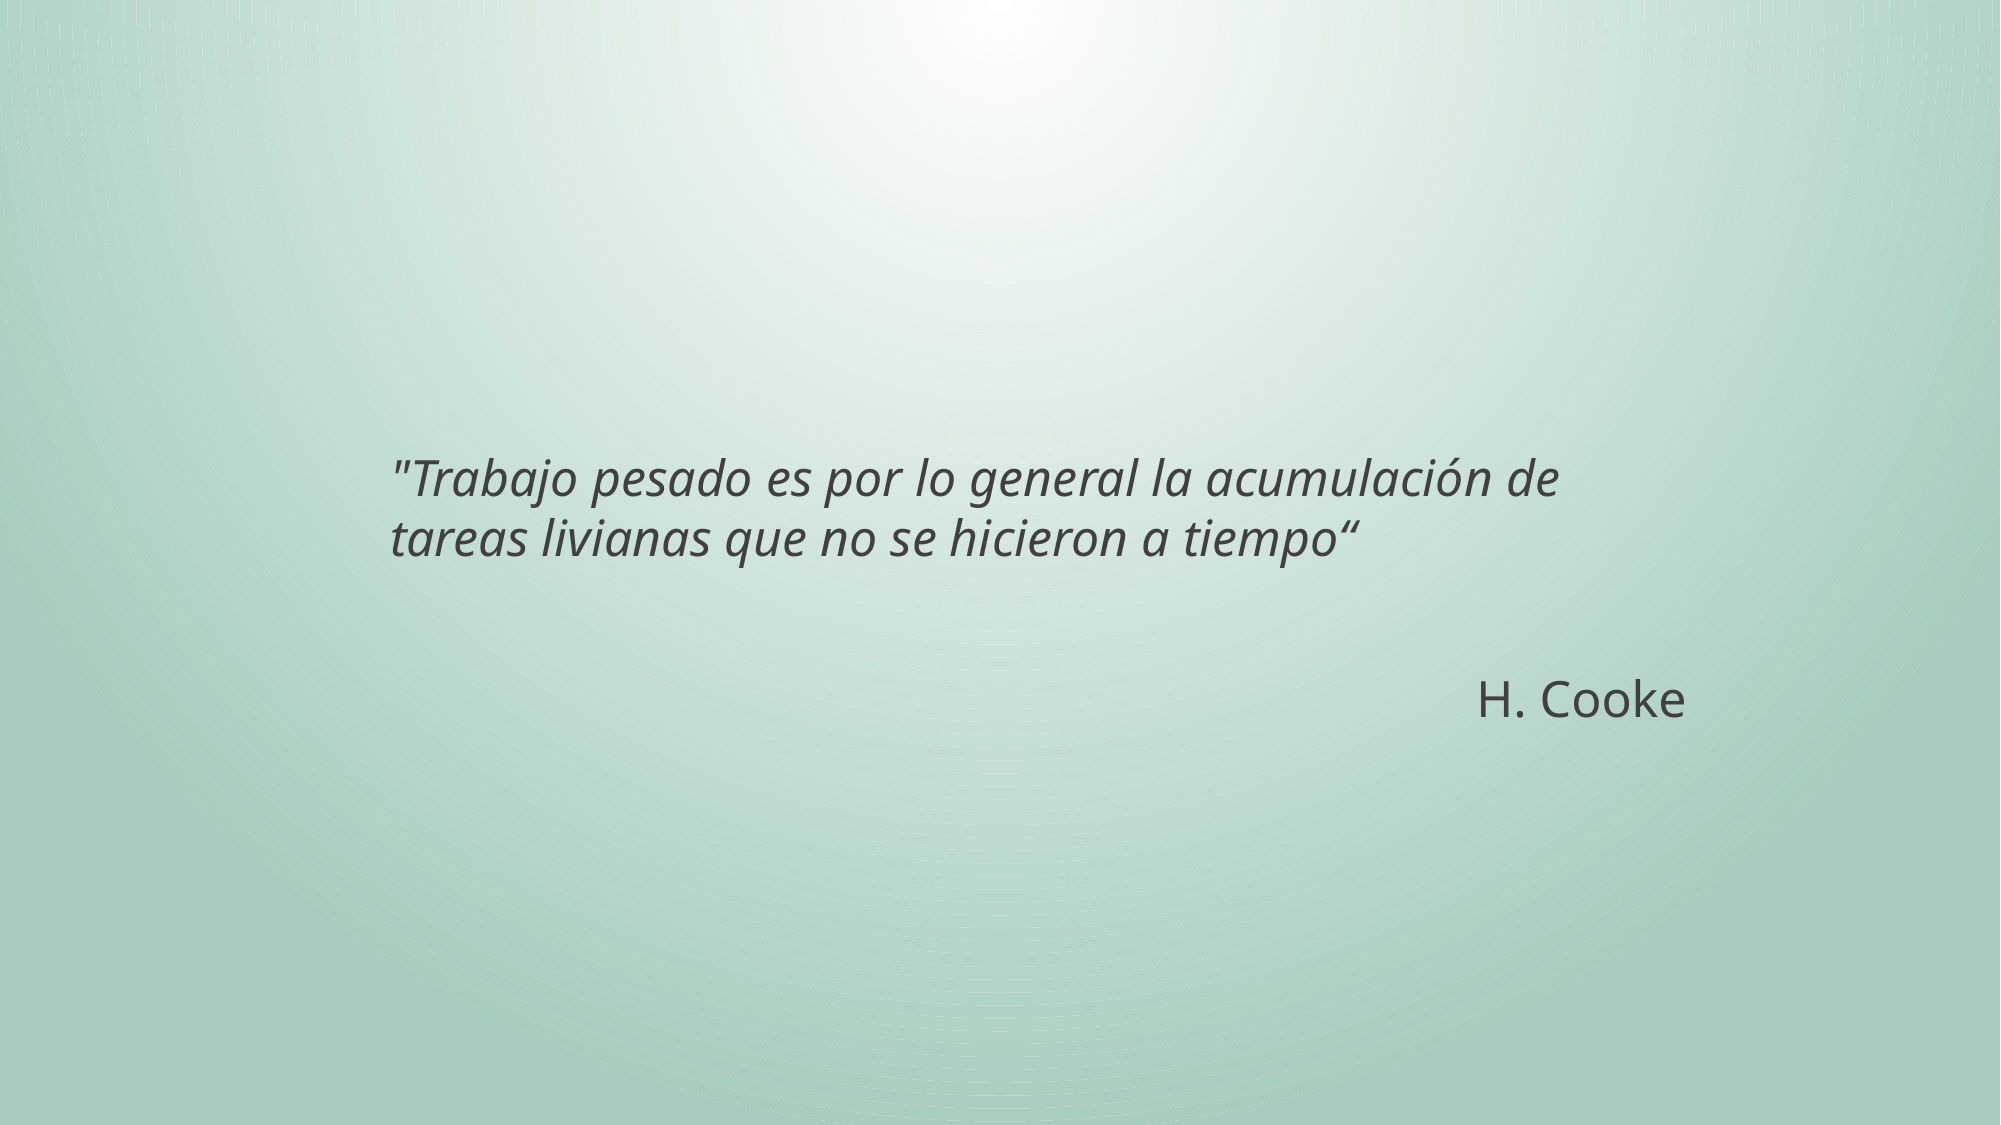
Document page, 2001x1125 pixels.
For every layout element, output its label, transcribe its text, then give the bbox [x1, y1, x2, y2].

list "Trabajo pesado es por lo general la acumulación de tareas livianas que no se hicieron a tiempo“ H. Cooke [375, 438, 1702, 782]
